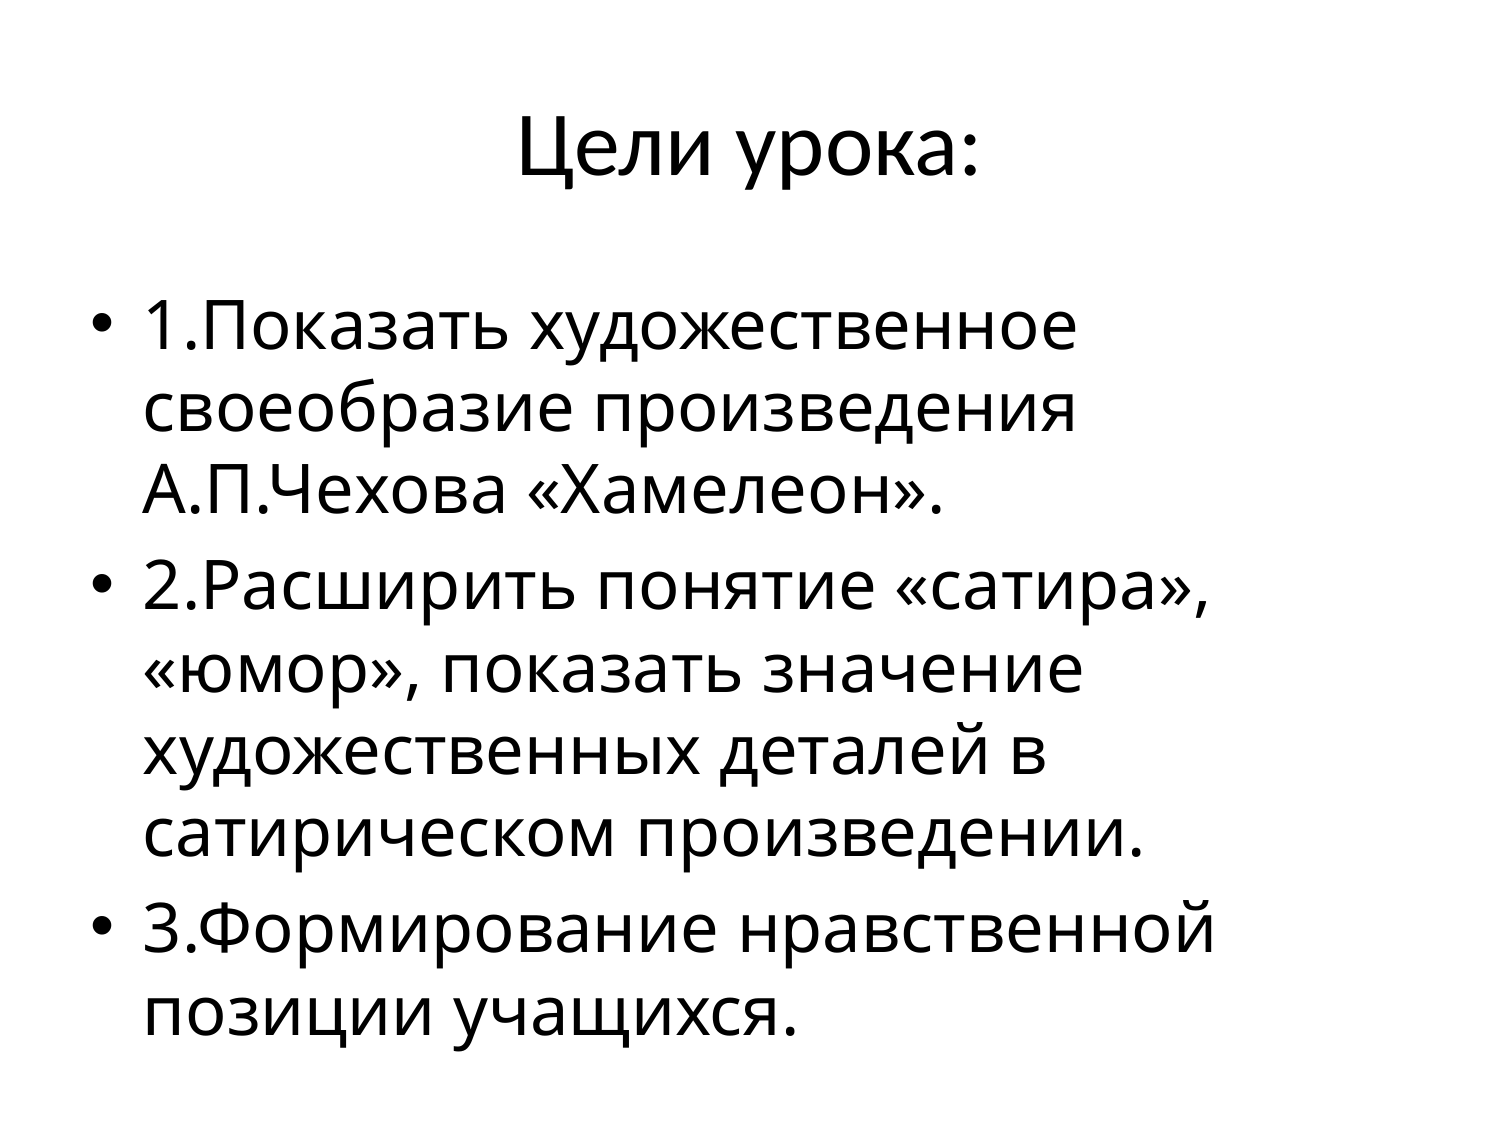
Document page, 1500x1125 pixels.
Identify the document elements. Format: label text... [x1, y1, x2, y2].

list 1.Показать художественное своеобразие произведения А.П.Чехова «Хамелеон». 2.Расширить понятие «сатира», «юмор», показать значение художественных деталей в сатирическом произведении. 3.Формирование нравственной позиции учащихся. [75, 184, 1425, 1059]
title Цели урока: [75, 45, 1425, 184]
